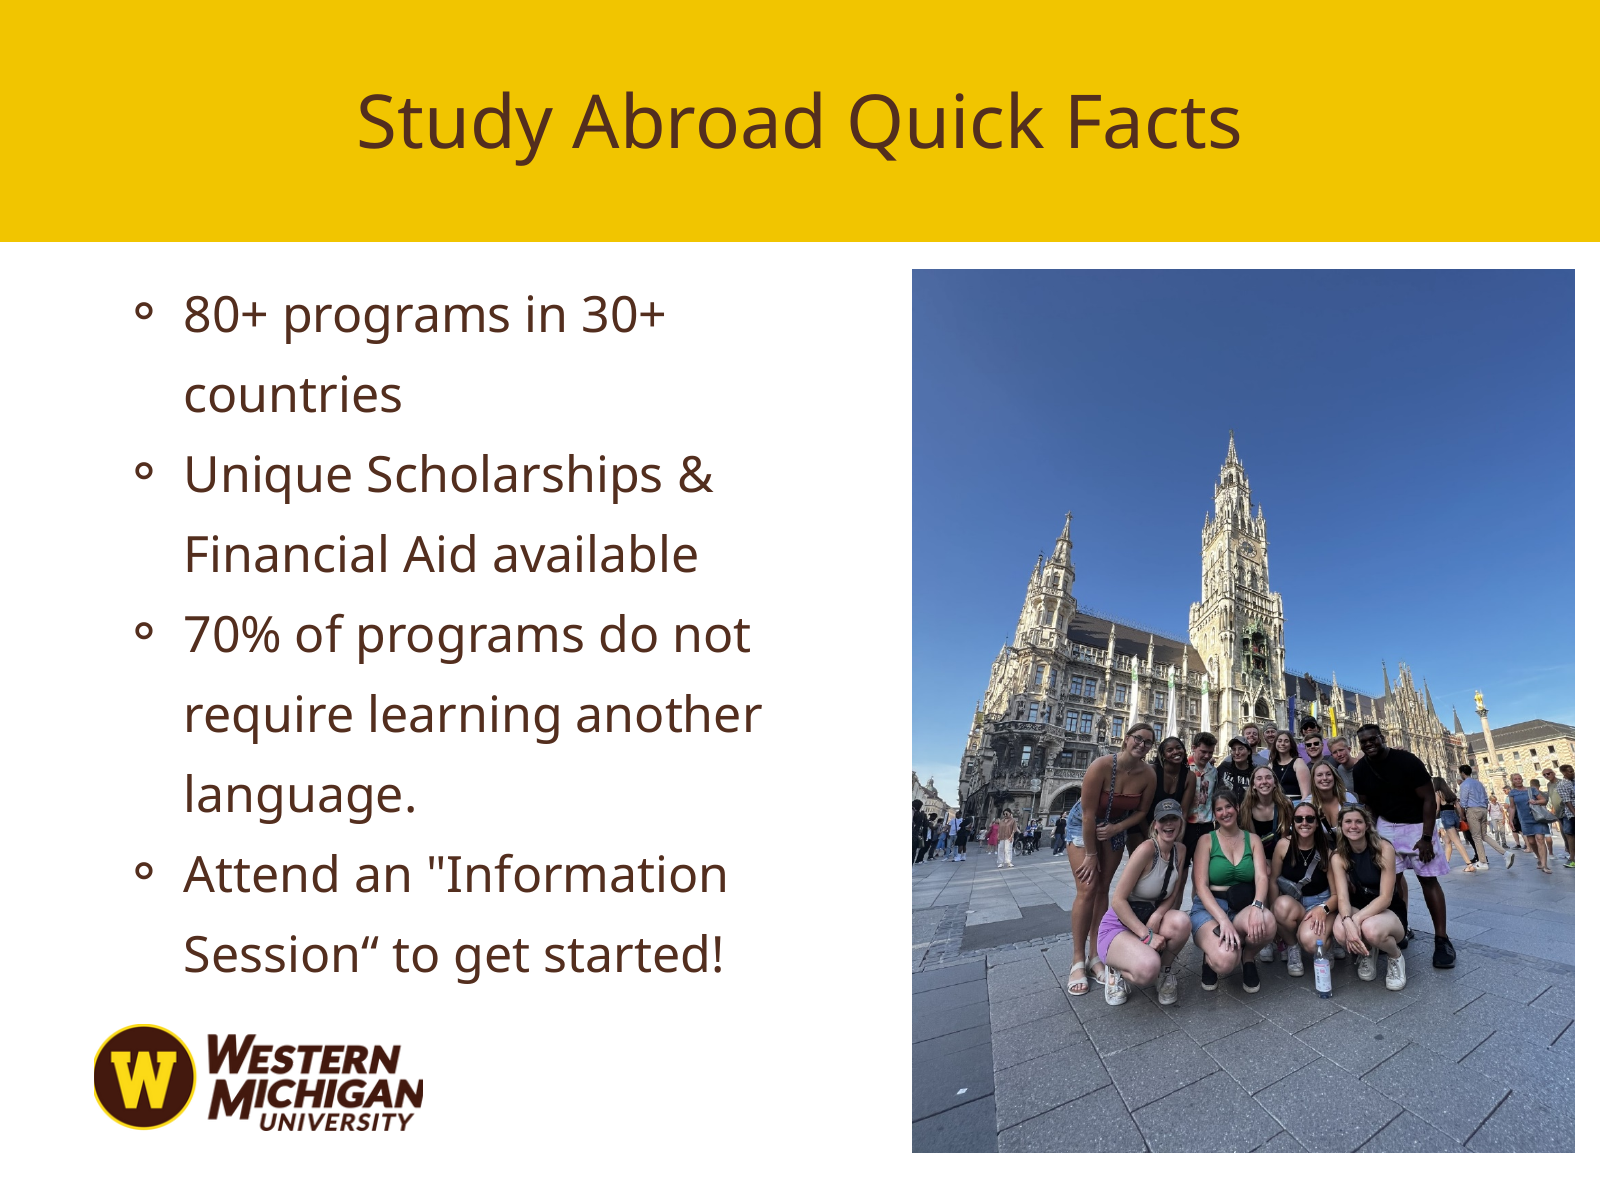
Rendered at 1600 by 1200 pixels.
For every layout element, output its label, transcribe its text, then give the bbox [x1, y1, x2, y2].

picture [912, 269, 1576, 1154]
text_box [0, 0, 1600, 243]
picture [93, 1023, 424, 1131]
text_box 80+ programs in 30+ countries Unique Scholarships & Financial Aid available 70% of programs do not require learning another language. Attend an "Information Session“ to get started! [2, 262, 875, 983]
